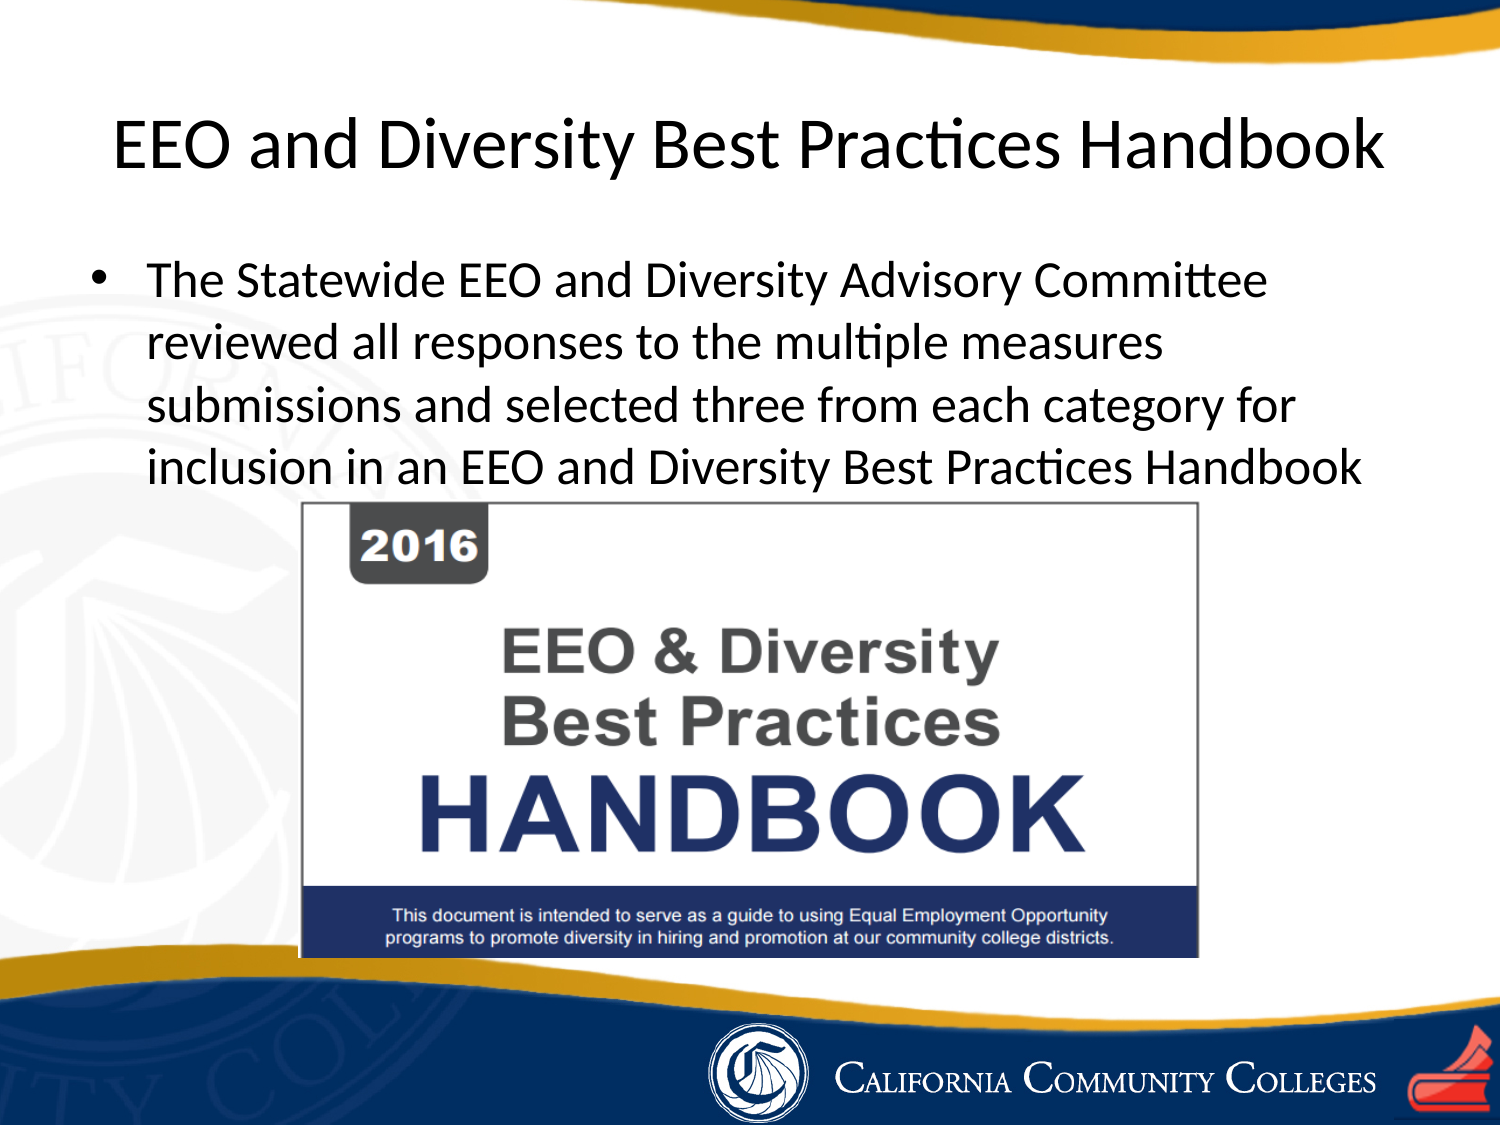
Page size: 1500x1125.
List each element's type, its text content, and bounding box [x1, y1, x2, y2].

list The Statewide EEO and Diversity Advisory Committee reviewed all responses to the multiple measures submissions and selected three from each category for inclusion in an EEO and Diversity Best Practices Handbook [75, 237, 1425, 980]
picture [0, 0, 1500, 1125]
title EEO and Diversity Best Practices Handbook [75, 45, 1425, 233]
